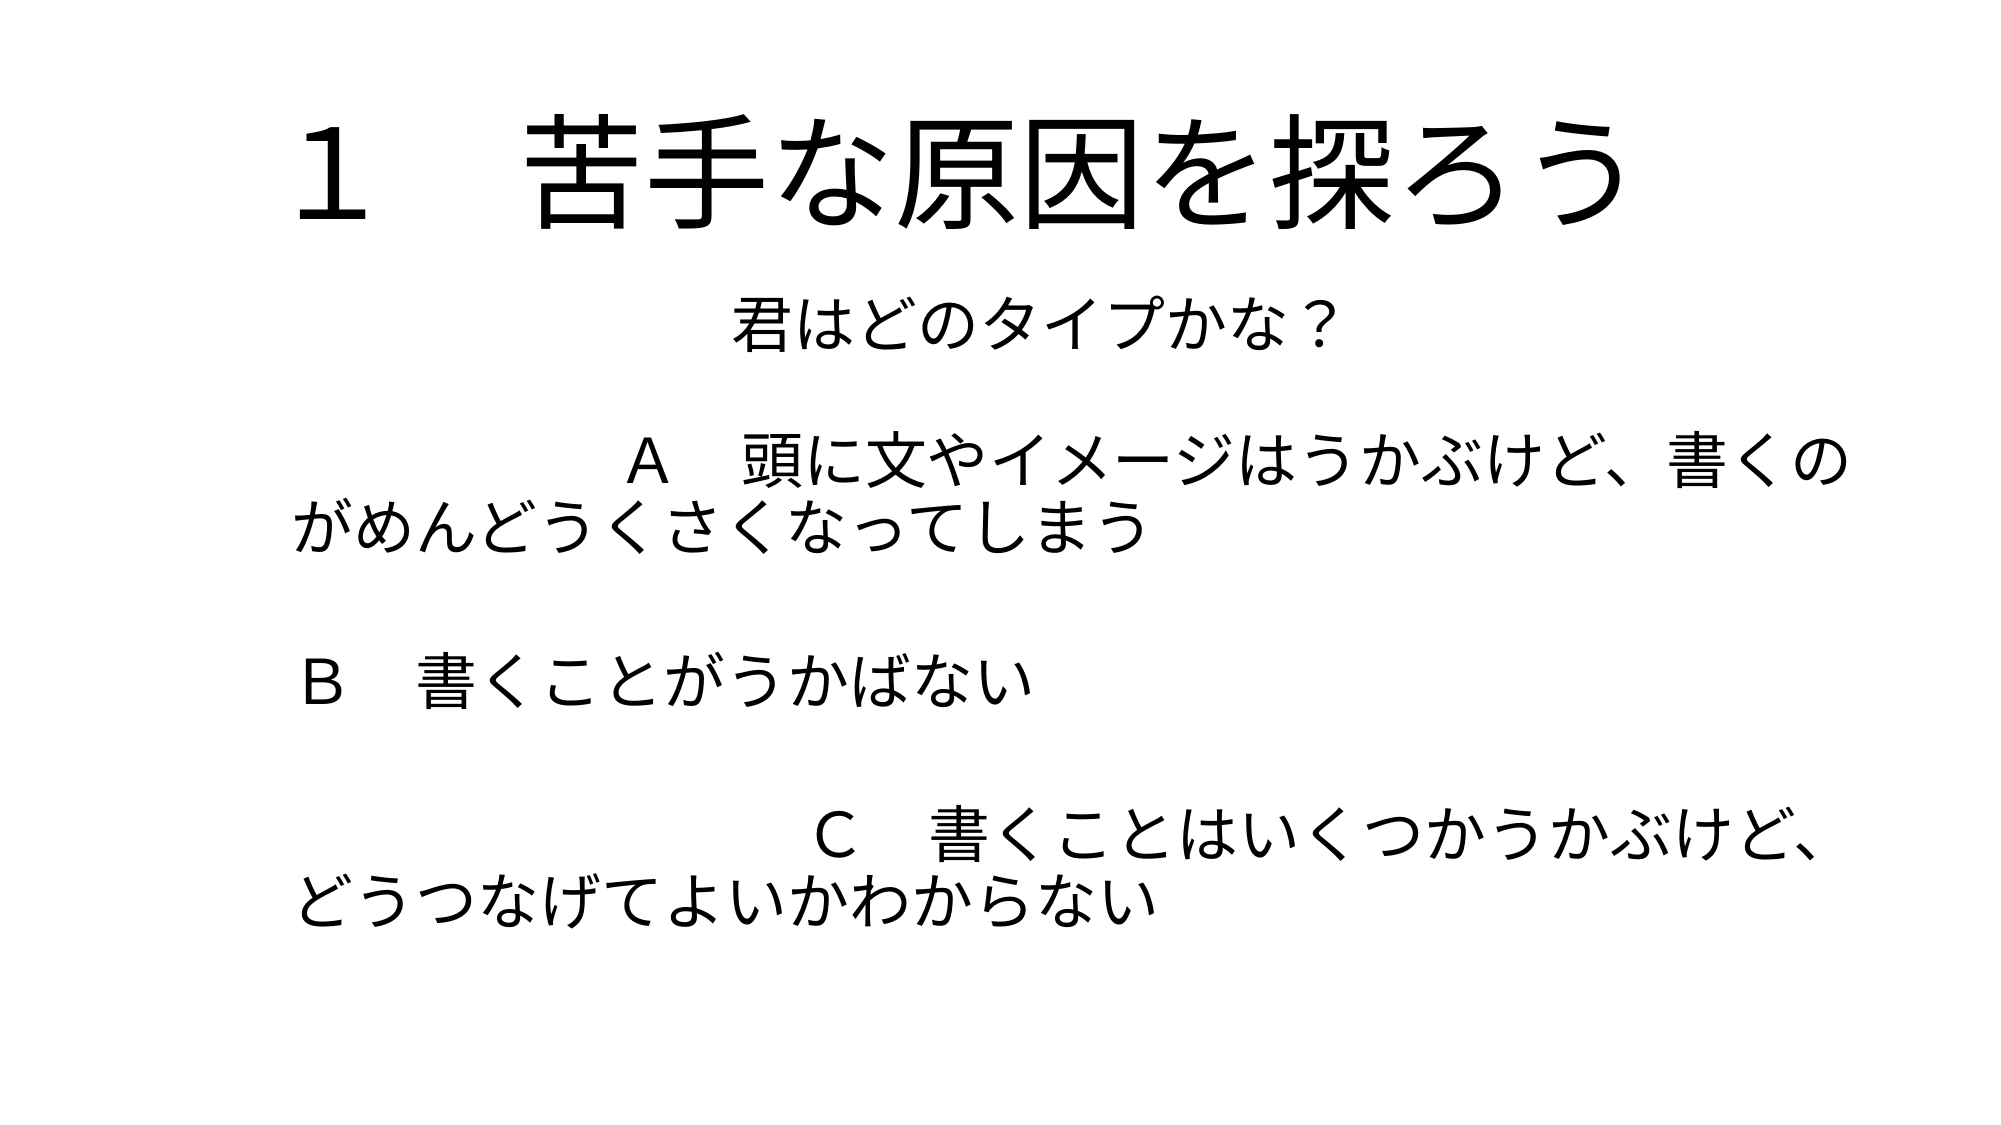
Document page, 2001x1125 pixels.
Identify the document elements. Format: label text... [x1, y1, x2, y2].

title １ 苦手な原因を探ろう [254, 67, 1755, 254]
subtitle 君はどのタイプかな？ Ａ 頭に文やイメージはうかぶけど、書くのがめんどうくさくなってしまう Ｂ 書くことがうかばない Ｃ 書くことはいくつかうかぶけど、どうつなげてよいかわからない [276, 286, 1914, 997]
